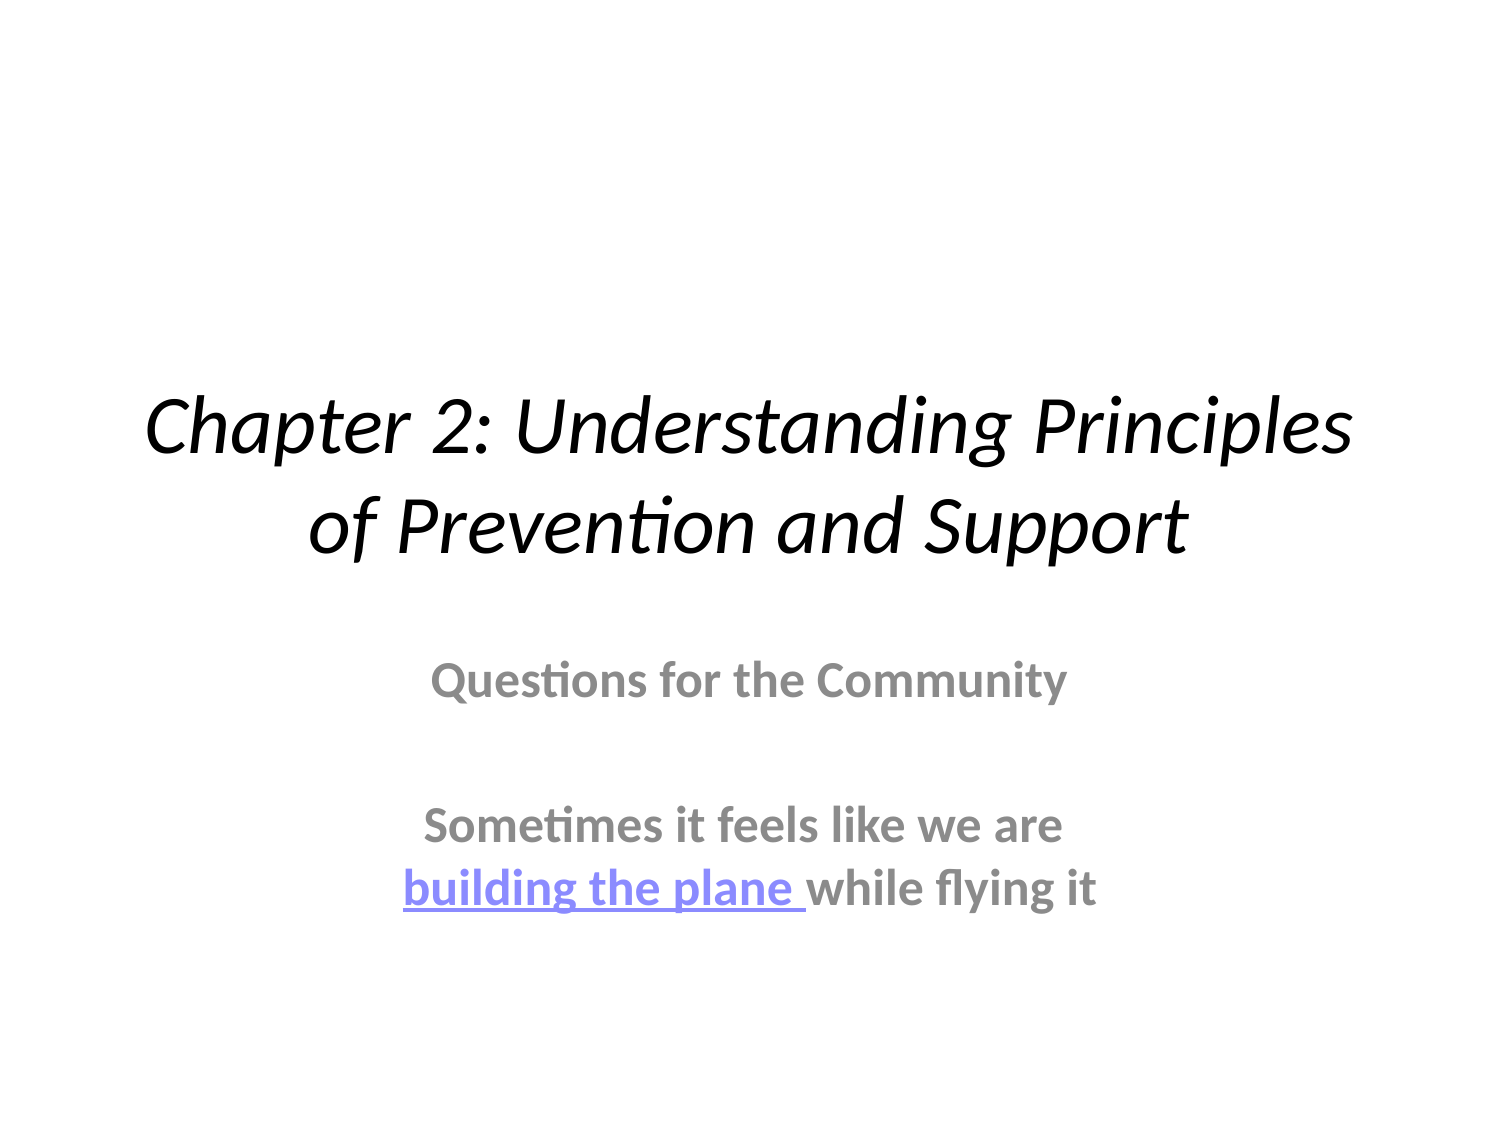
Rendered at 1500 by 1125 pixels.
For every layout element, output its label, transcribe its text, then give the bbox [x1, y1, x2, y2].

subtitle Questions for the Community Sometimes it feels like we are building the plane while flying it [225, 637, 1275, 925]
title Chapter 2: Understanding Principles of Prevention and Support [112, 349, 1388, 591]
